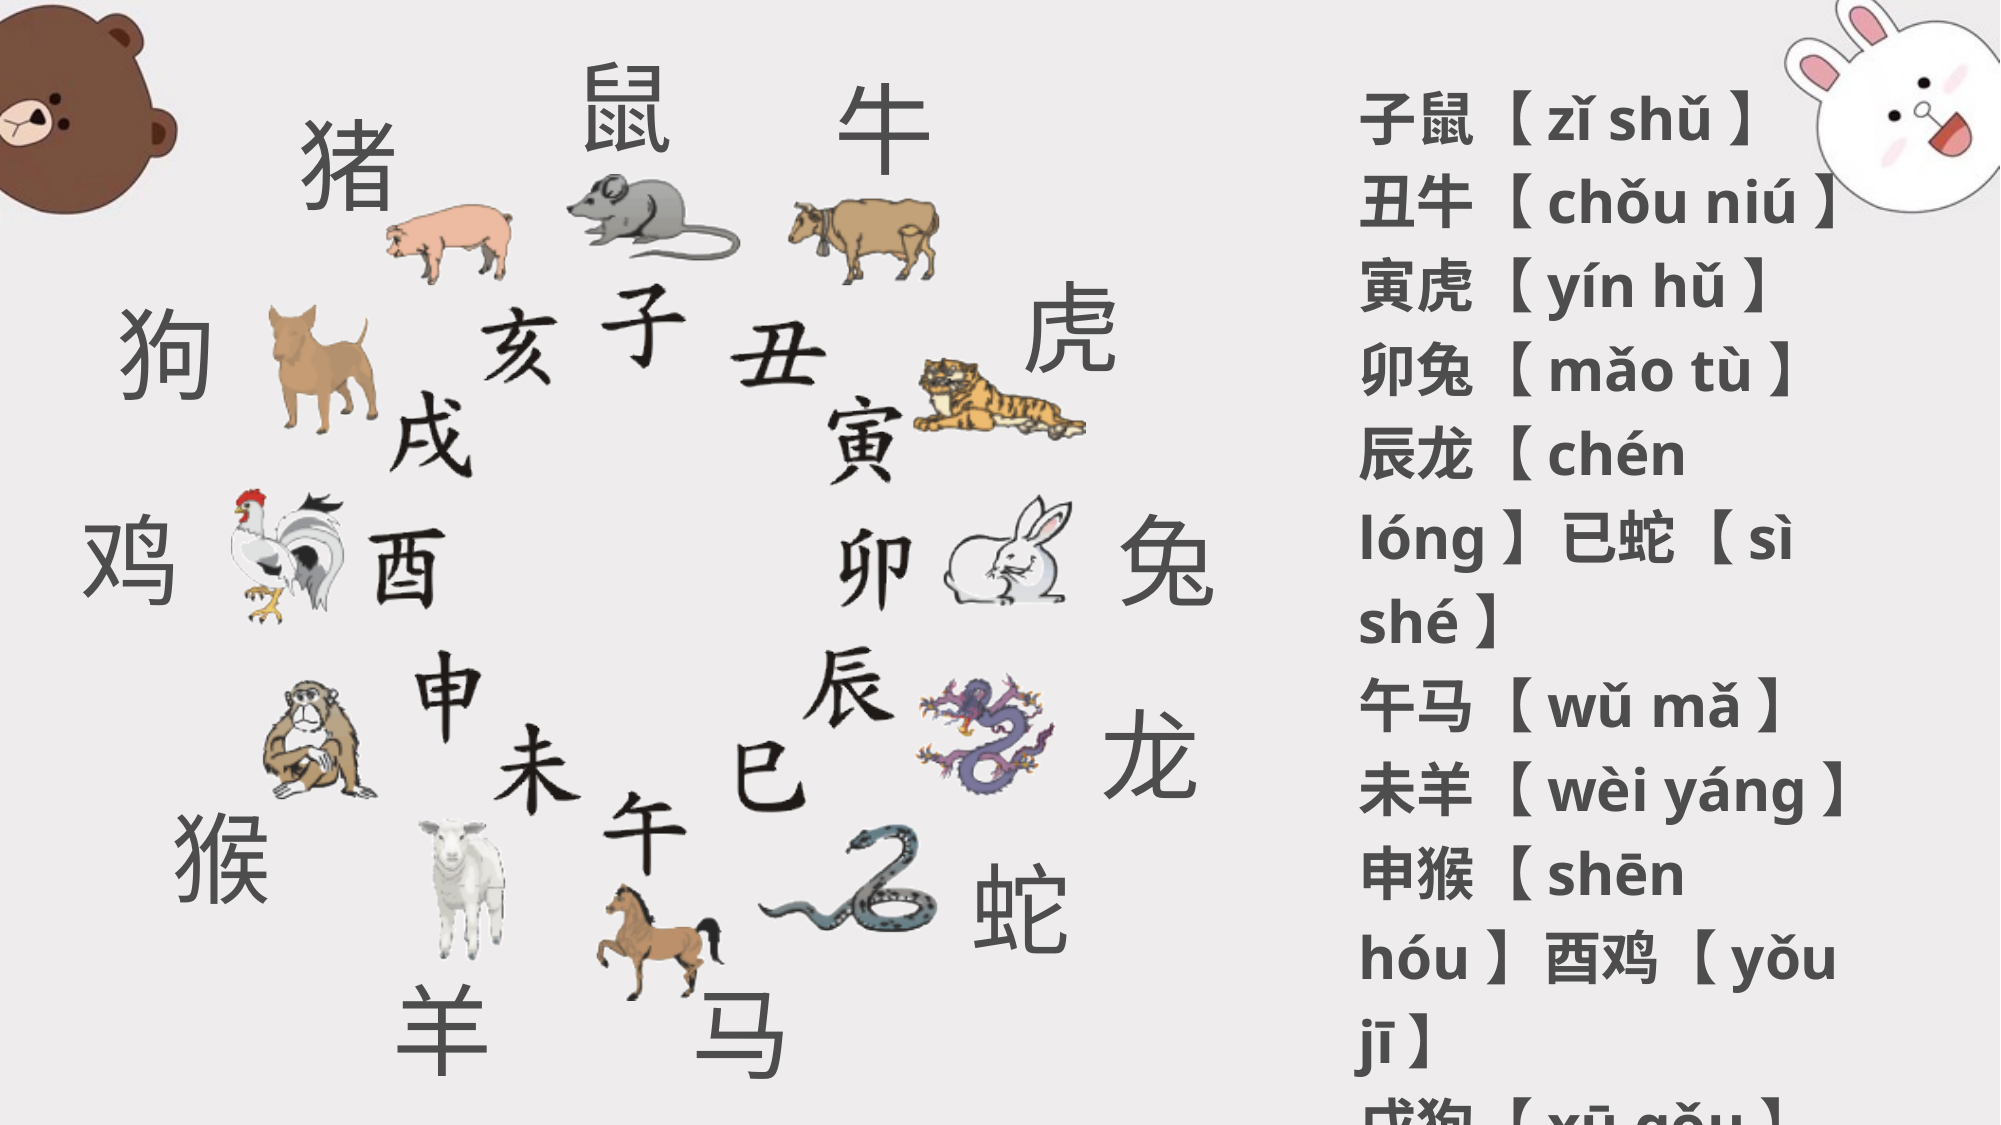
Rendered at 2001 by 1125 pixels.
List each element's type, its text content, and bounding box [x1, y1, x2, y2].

text_box 鼠 [558, 38, 689, 173]
text_box 羊 [377, 1001, 508, 1097]
text_box 牛 [819, 60, 950, 174]
text_box 猴 [156, 789, 231, 925]
text_box 龙 [1086, 686, 1216, 822]
text_box 兔 [1102, 491, 1233, 627]
picture [0, 0, 2000, 1125]
text_box 子鼠【zǐ shǔ】 丑牛【chǒu niú】寅虎【yín hǔ】 卯兔【mǎo tù】 辰龙【chén lóng】已蛇【sì shé】 午马【wǔ mǎ】 未羊【wèi yáng】申猴【shēn hóu】酉鸡【yǒu jī】 戌狗【xū gǒu】 亥猪【hài zhū】 [1343, 60, 1899, 1125]
text_box 鸡 [66, 491, 196, 627]
text_box 马 [677, 1001, 807, 1099]
text_box 猪 [284, 95, 414, 174]
text_box 虎 [1086, 258, 1137, 393]
text_box 狗 [101, 285, 231, 421]
